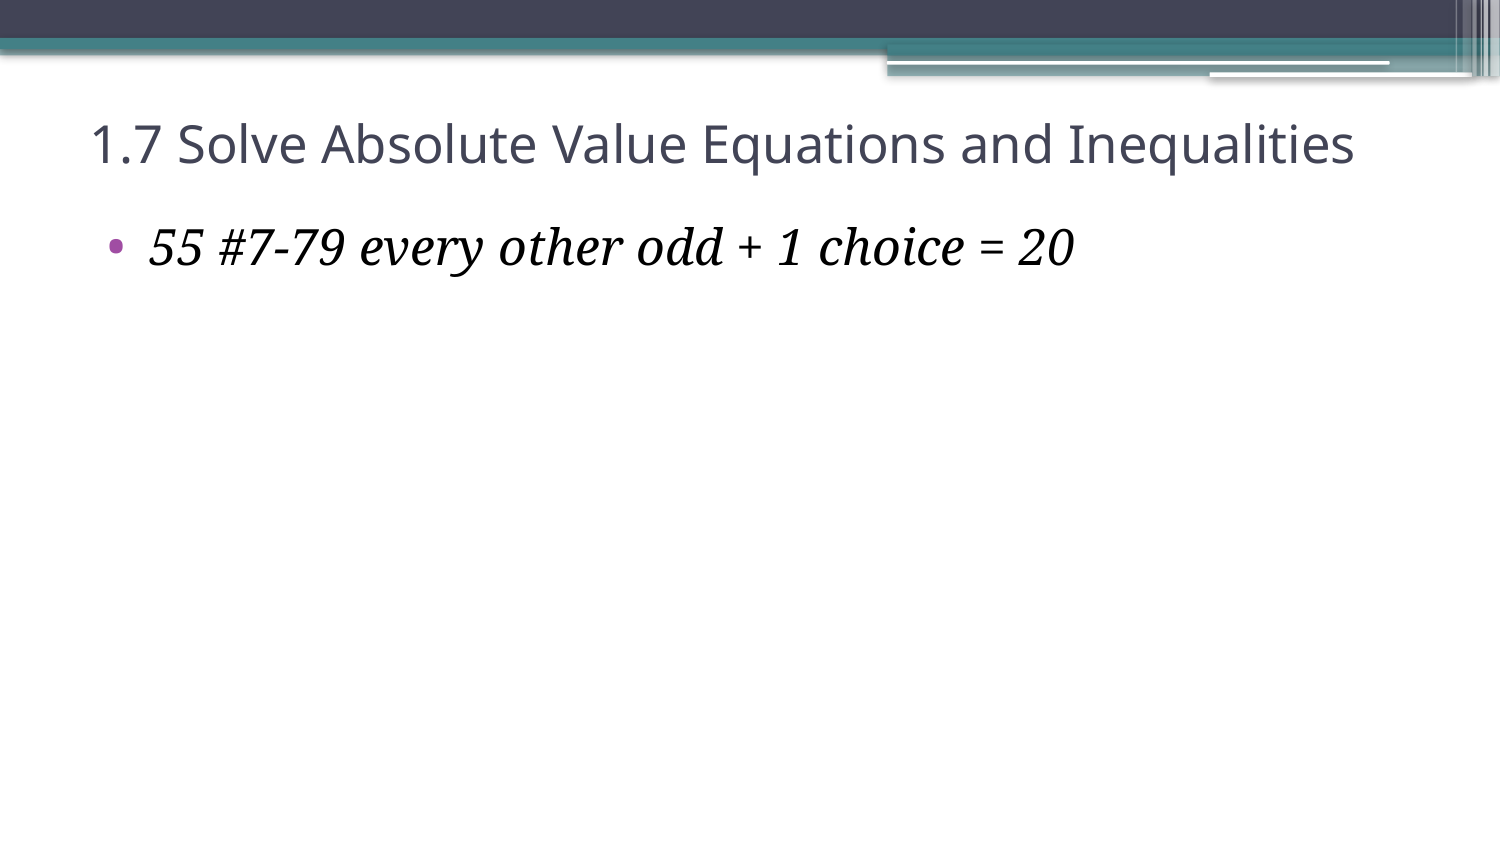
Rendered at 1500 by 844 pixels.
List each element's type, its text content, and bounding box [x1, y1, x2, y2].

list 55 #7-79 every other odd + 1 choice = 20 [75, 208, 1425, 809]
title 1.7 Solve Absolute Value Equations and Inequalities [75, 76, 1425, 208]
